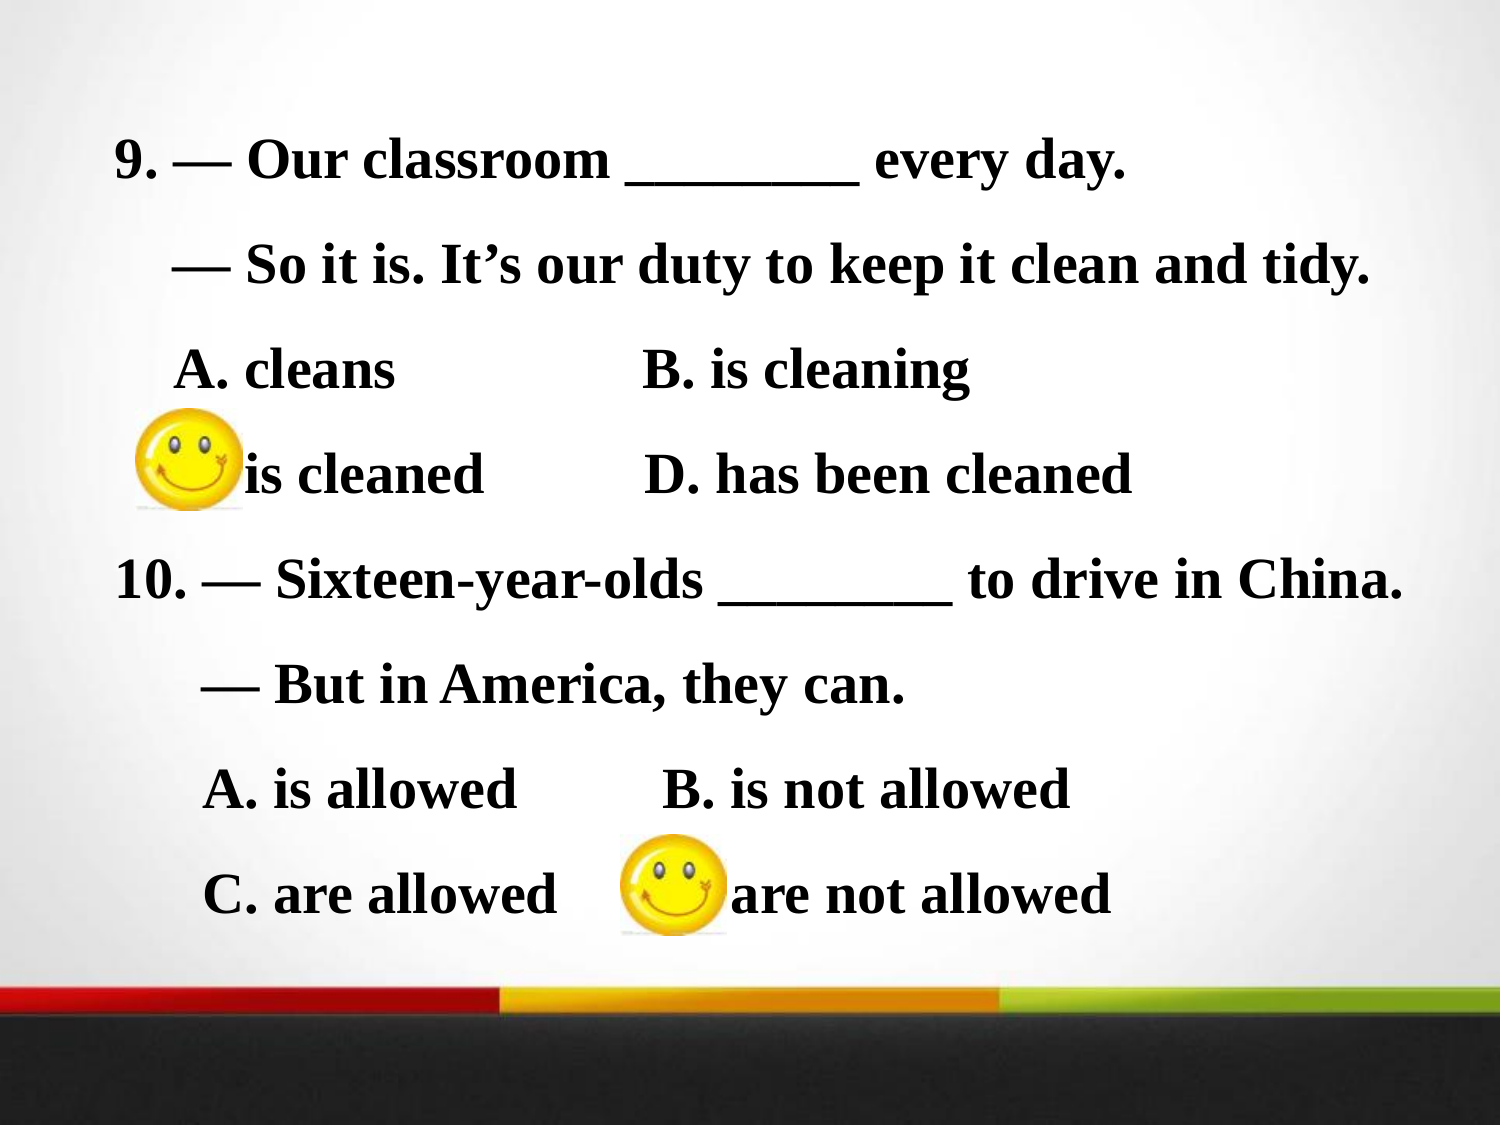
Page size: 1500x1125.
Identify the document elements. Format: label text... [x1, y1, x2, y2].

picture [0, 0, 1500, 1125]
text_box 9. — Our classroom ________ every day. — So it is. It’s our duty to keep it clean and tidy. A. cleans B. is cleaning C. is cleaned D. has been cleaned 10. — Sixteen-year-olds ________ to drive in China. — But in America, they can. A. is allowed B. is not allowed C. are allowed D. are not allowed [100, 78, 1447, 1038]
